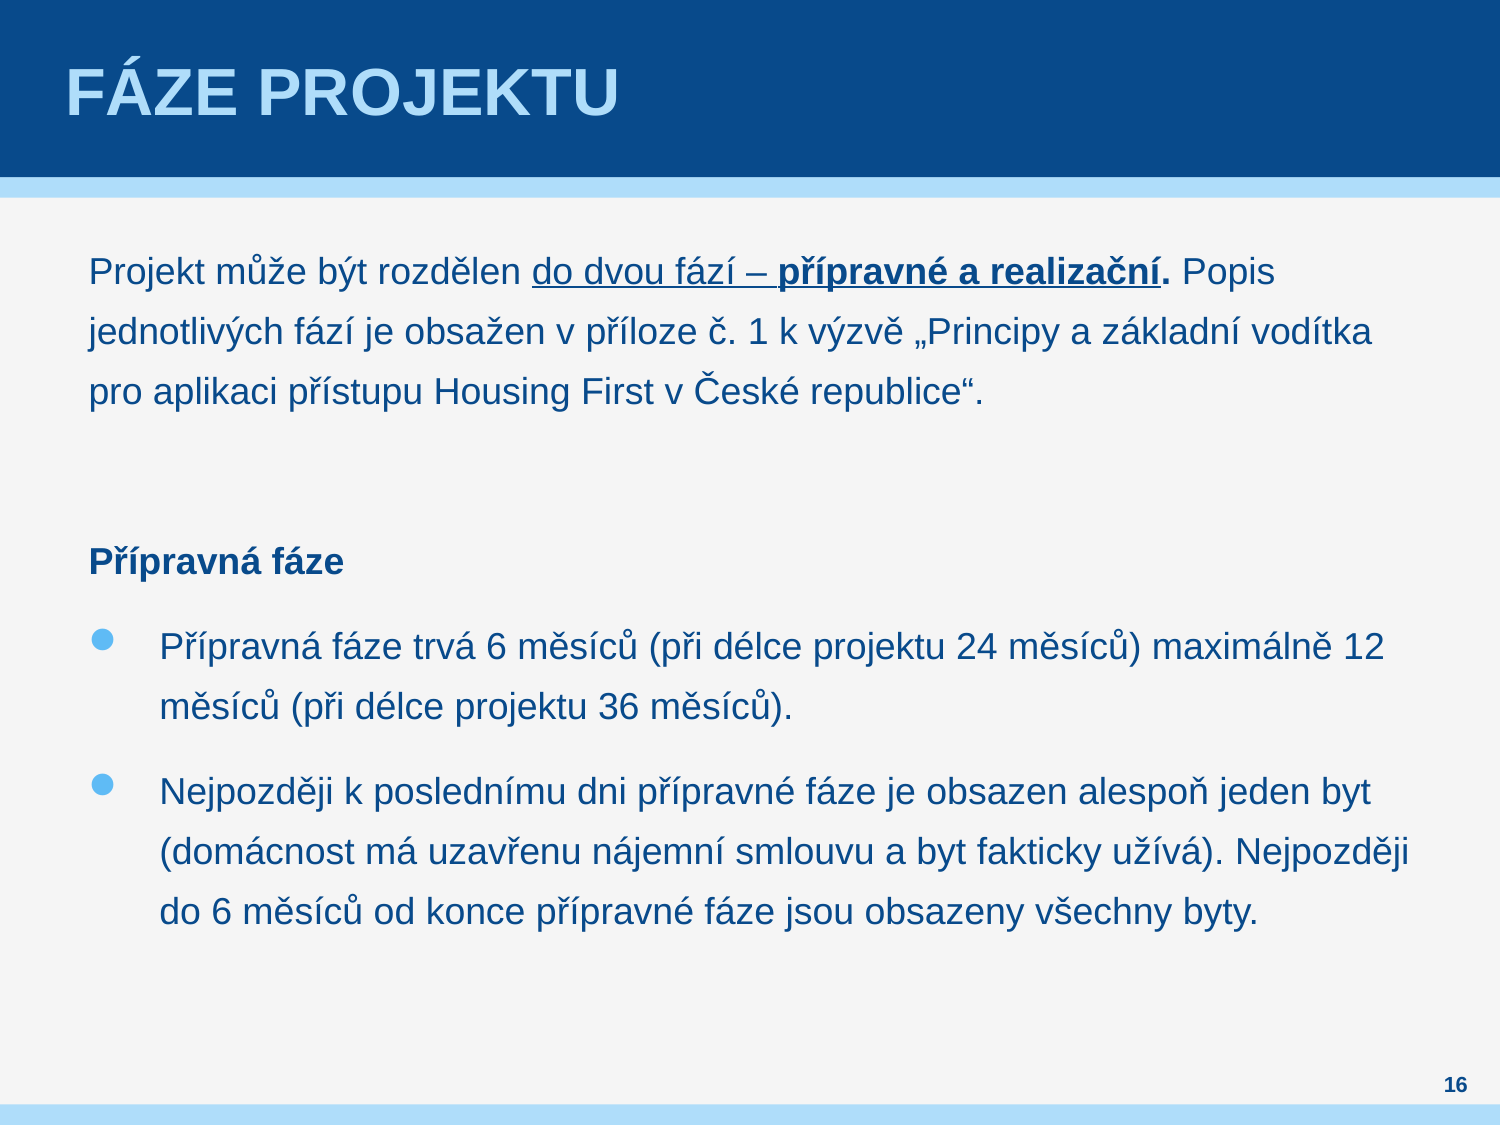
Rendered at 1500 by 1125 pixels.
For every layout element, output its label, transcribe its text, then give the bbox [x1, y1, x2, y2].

list Projekt může být rozdělen do dvou fází – přípravné a realizační. Popis jednotlivých fází je obsažen v příloze č. 1 k výzvě „Principy a základní vodítka pro aplikaci přístupu Housing First v České republice“. Přípravná fáze Přípravná fáze trvá 6 měsíců (při délce projektu 24 měsíců) maximálně 12 měsíců (při délce projektu 36 měsíců). Nejpozději k poslednímu dni přípravné fáze je obsazen alespoň jeden byt (domácnost má uzavřenu nájemní smlouvu a byt fakticky užívá). Nejpozději do 6 měsíců od konce přípravné fáze jsou obsazeny všechny byty. [88, 231, 1412, 1004]
title Fáze projektu [59, 0, 1441, 178]
slide_number 16 [1417, 1068, 1495, 1099]
